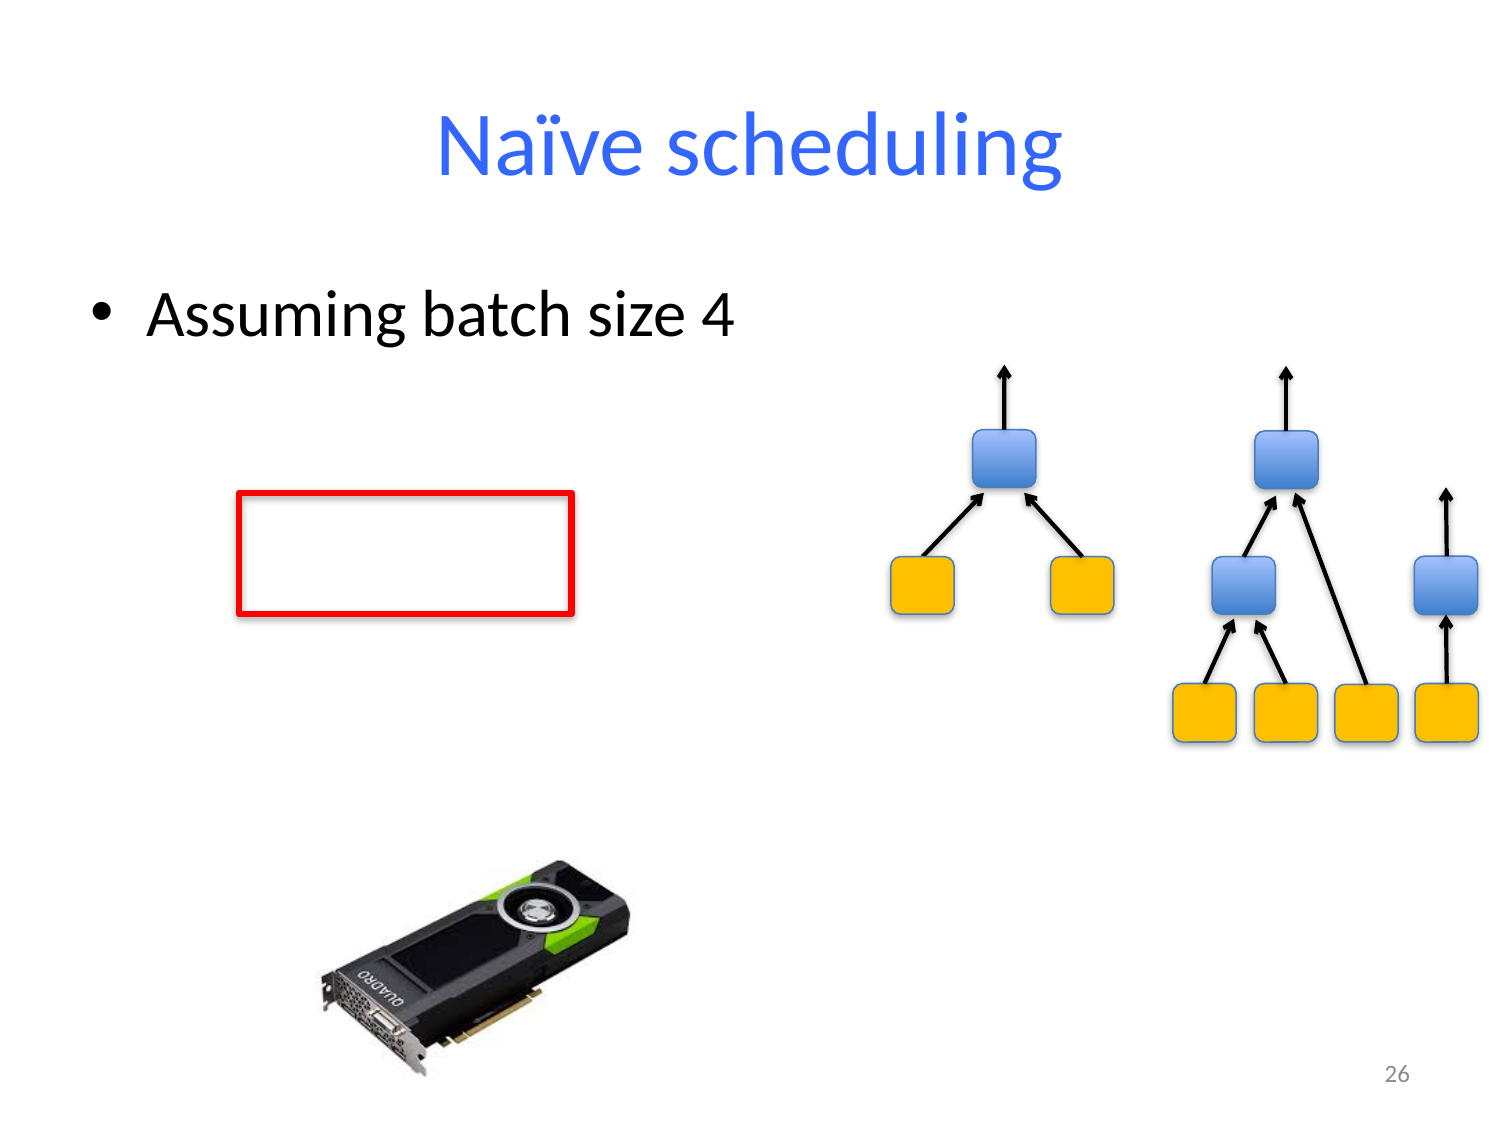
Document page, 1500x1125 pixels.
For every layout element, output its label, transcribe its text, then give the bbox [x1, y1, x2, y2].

text_box [890, 555, 955, 615]
text_box [1413, 555, 1479, 616]
text_box [1211, 555, 1277, 615]
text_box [922, 492, 1083, 557]
text_box [1414, 682, 1480, 743]
text_box [971, 428, 1037, 489]
list Assuming batch size 4 [75, 262, 1425, 383]
text_box [238, 492, 572, 615]
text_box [1243, 495, 1277, 557]
text_box [1334, 683, 1399, 743]
text_box [1049, 555, 1115, 615]
title Naïve scheduling [75, 45, 1425, 233]
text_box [1204, 618, 1287, 684]
slide_number 26 [1074, 1042, 1425, 1103]
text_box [1294, 492, 1367, 685]
text_box [1254, 430, 1319, 490]
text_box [1172, 683, 1318, 743]
picture [304, 825, 651, 1103]
